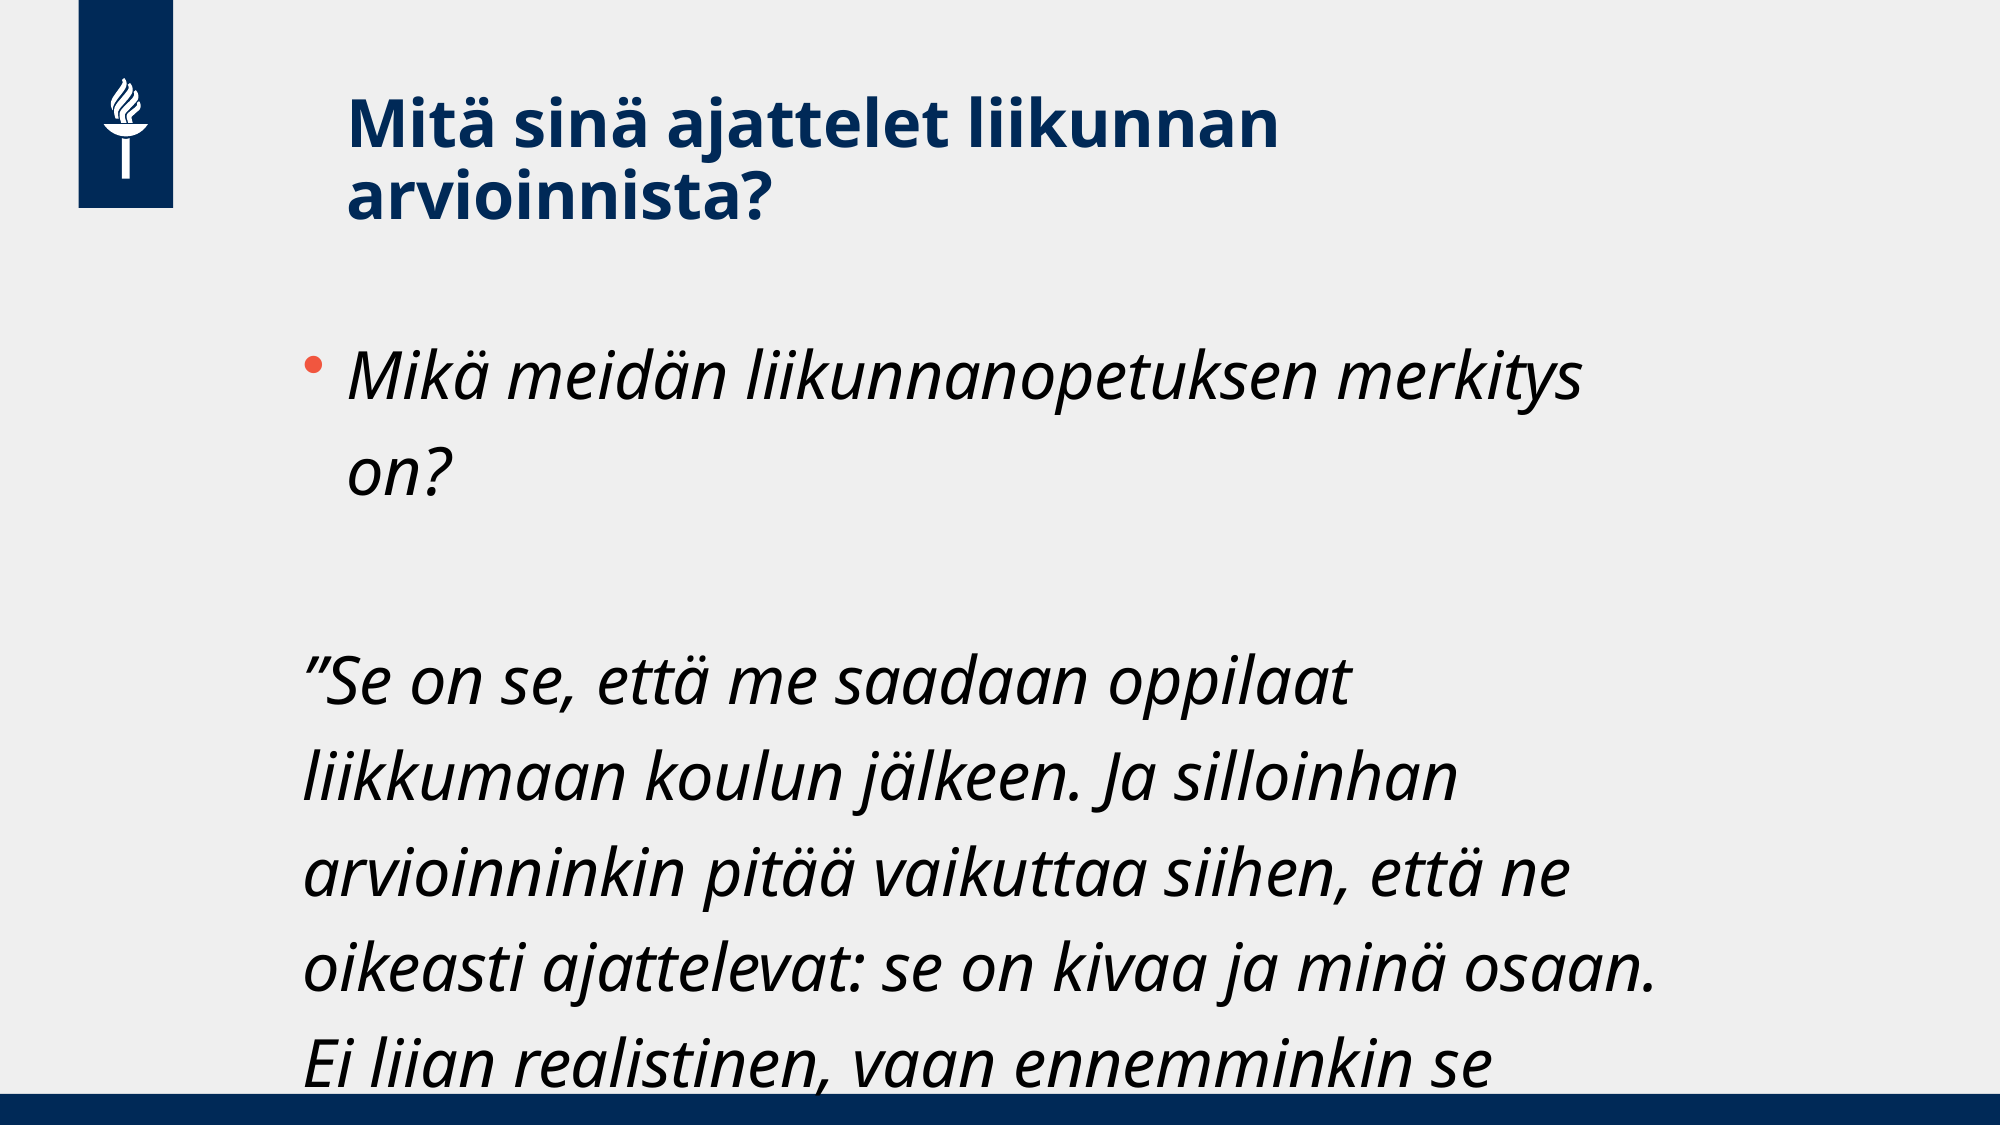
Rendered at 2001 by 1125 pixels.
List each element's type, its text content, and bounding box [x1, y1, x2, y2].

list Mikä meidän liikunnanopetuksen merkitys on? ”Se on se, että me saadaan oppilaat liikkumaan koulun jälkeen. Ja silloinhan arvioinninkin pitää vaikuttaa siihen, että ne oikeasti ajattelevat: se on kivaa ja minä osaan. Ei liian realistinen, vaan ennemminkin se kannustavuus.” (N3) [302, 317, 1688, 1076]
title Mitä sinä ajattelet liikunnan arvioinnista? [346, 90, 1684, 253]
